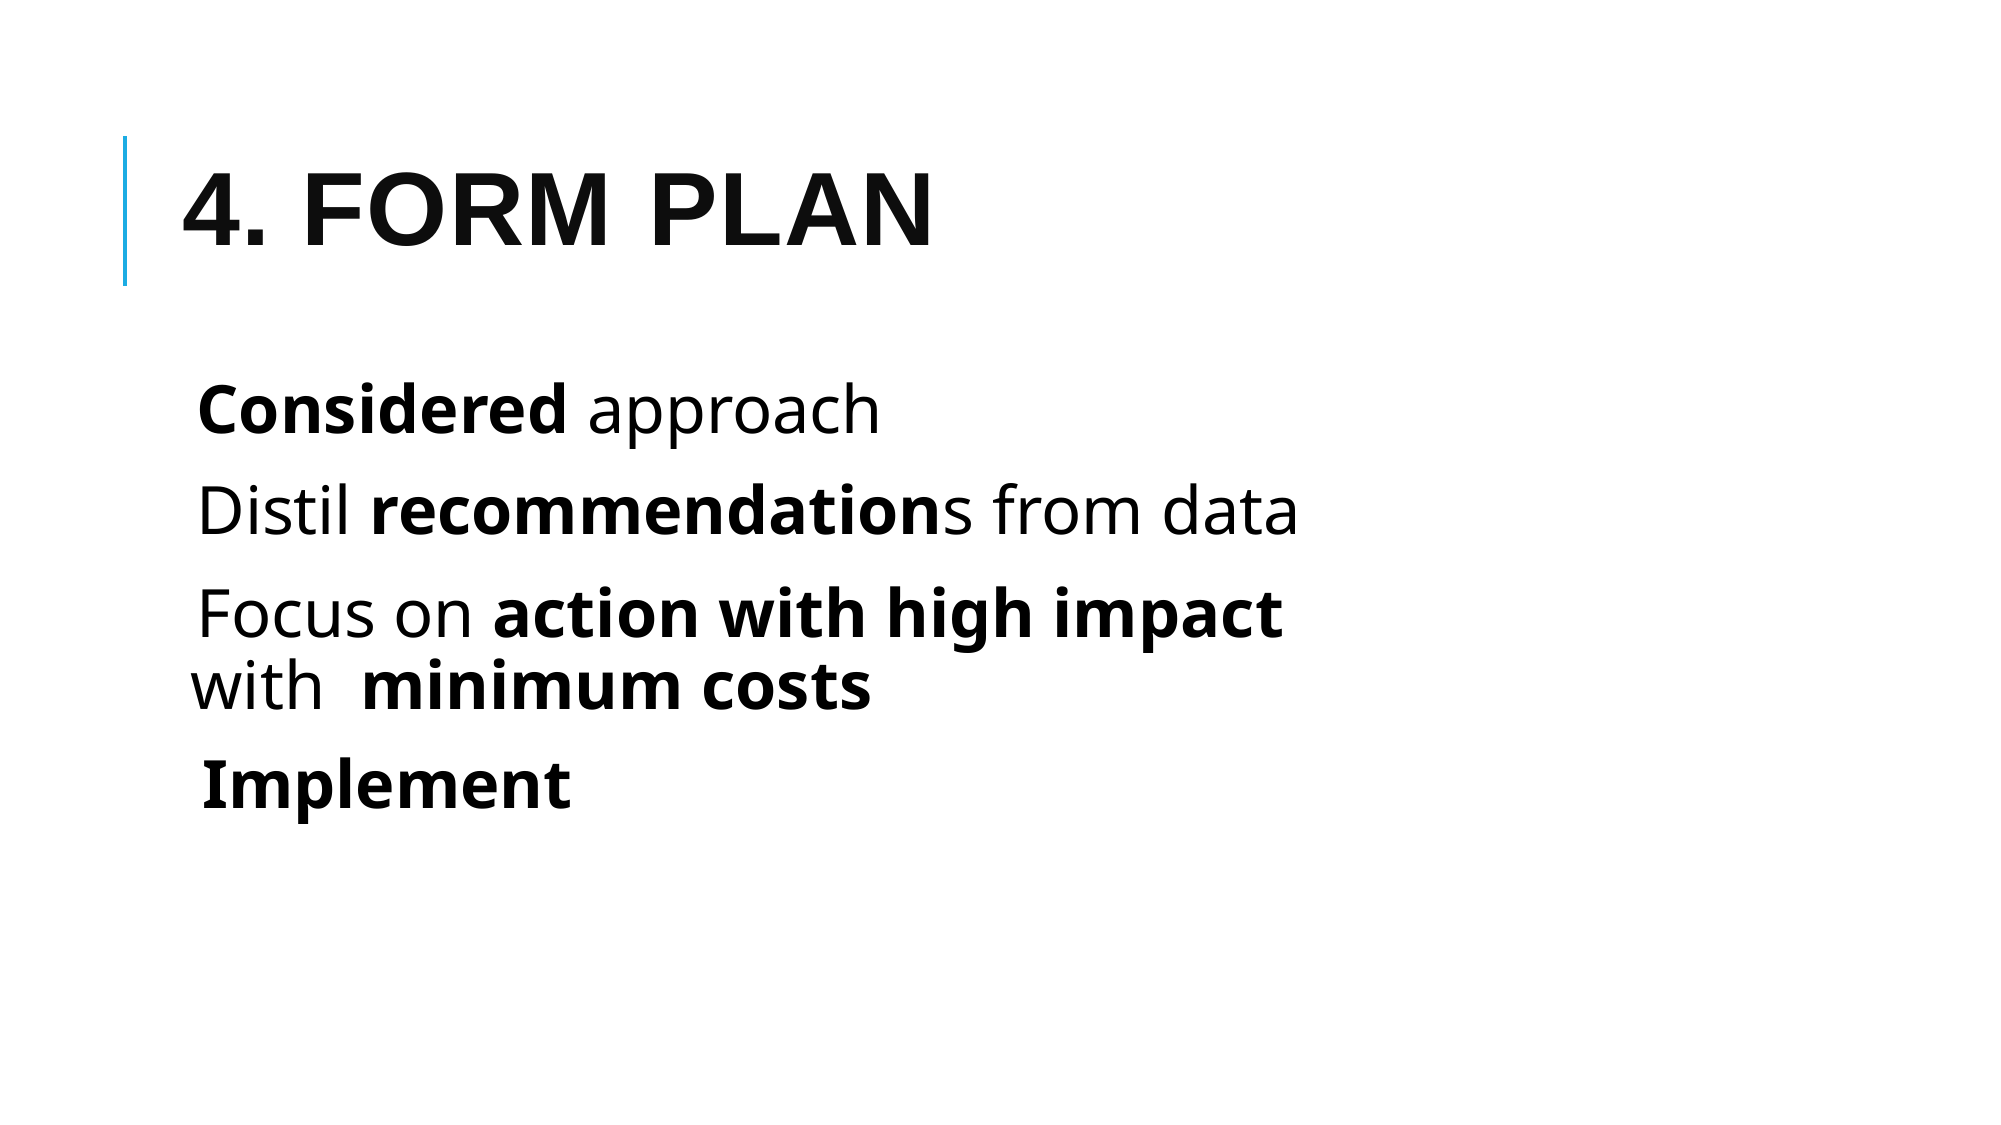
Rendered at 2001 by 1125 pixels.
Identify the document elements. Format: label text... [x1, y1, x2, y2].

text_box Considered approach Distil recommendations from data Focus on action with high impact with minimum costs Implement [188, 343, 1430, 823]
title 4. FORM PLAN [180, 138, 942, 329]
